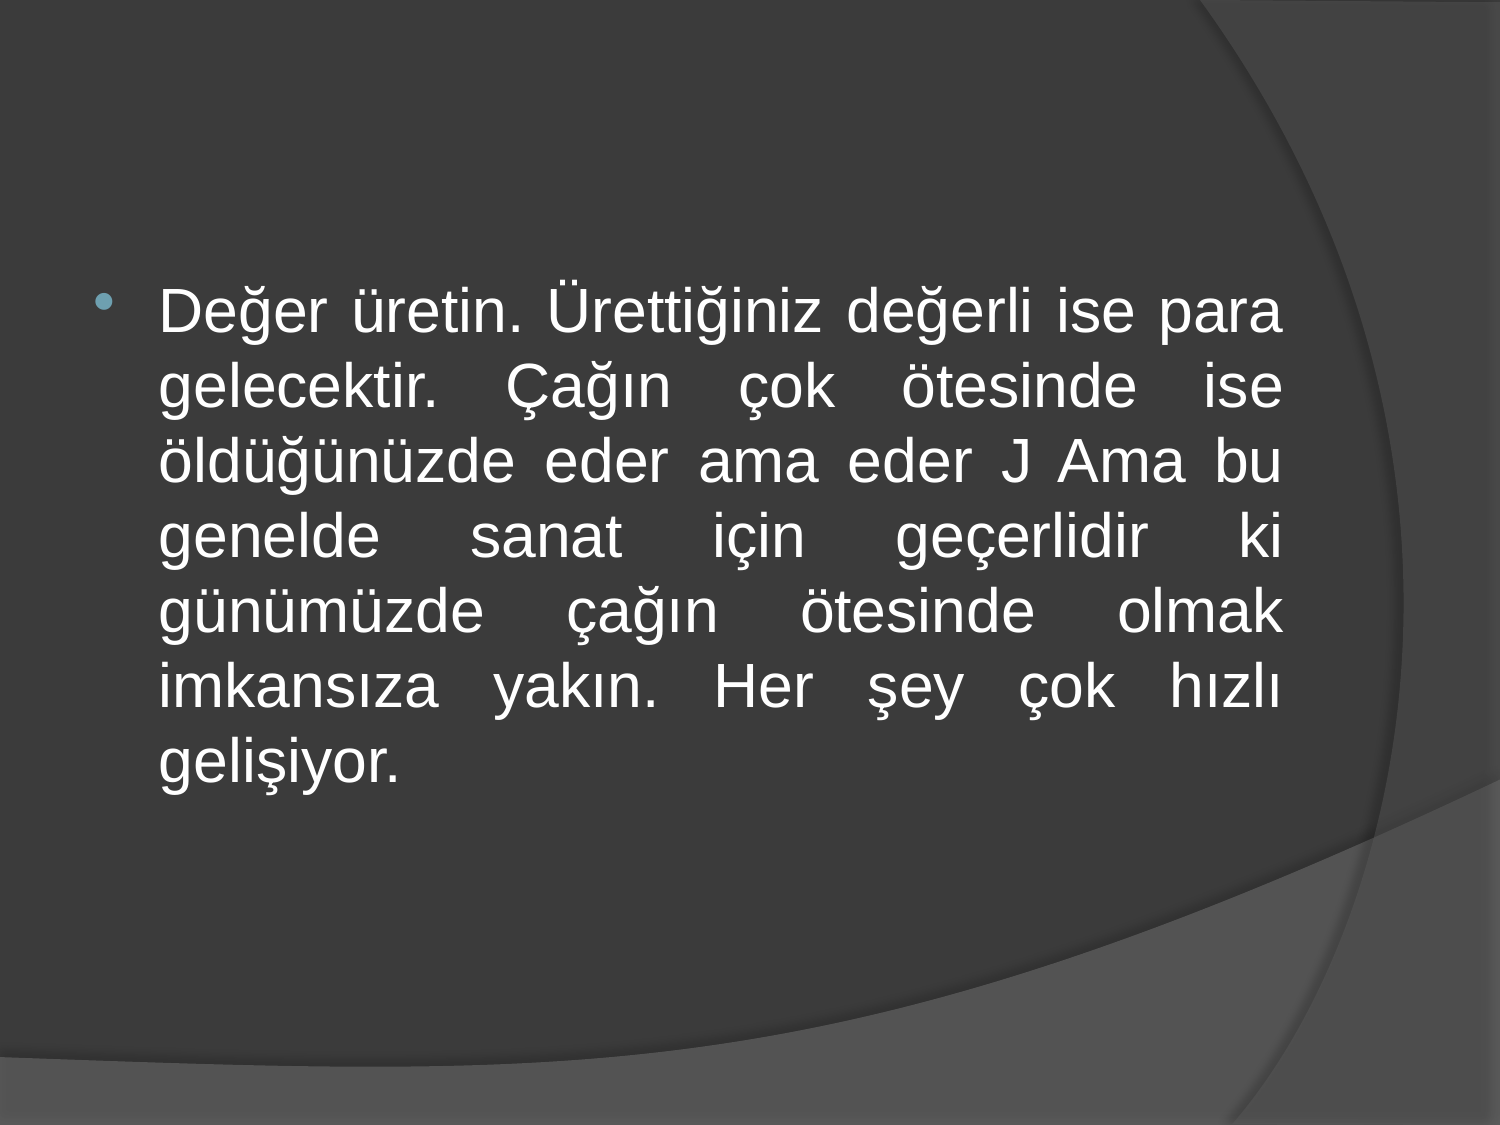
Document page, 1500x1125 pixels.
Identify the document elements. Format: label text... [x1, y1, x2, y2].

list Değer üretin. Ürettiğiniz değerli ise para gelecektir. Çağın çok ötesinde ise öldüğünüzde eder ama eder J Ama bu genelde sanat için geçerlidir ki günümüzde çağın ötesinde olmak imkansıza yakın. Her şey çok hızlı gelişiyor. [75, 262, 1300, 1005]
